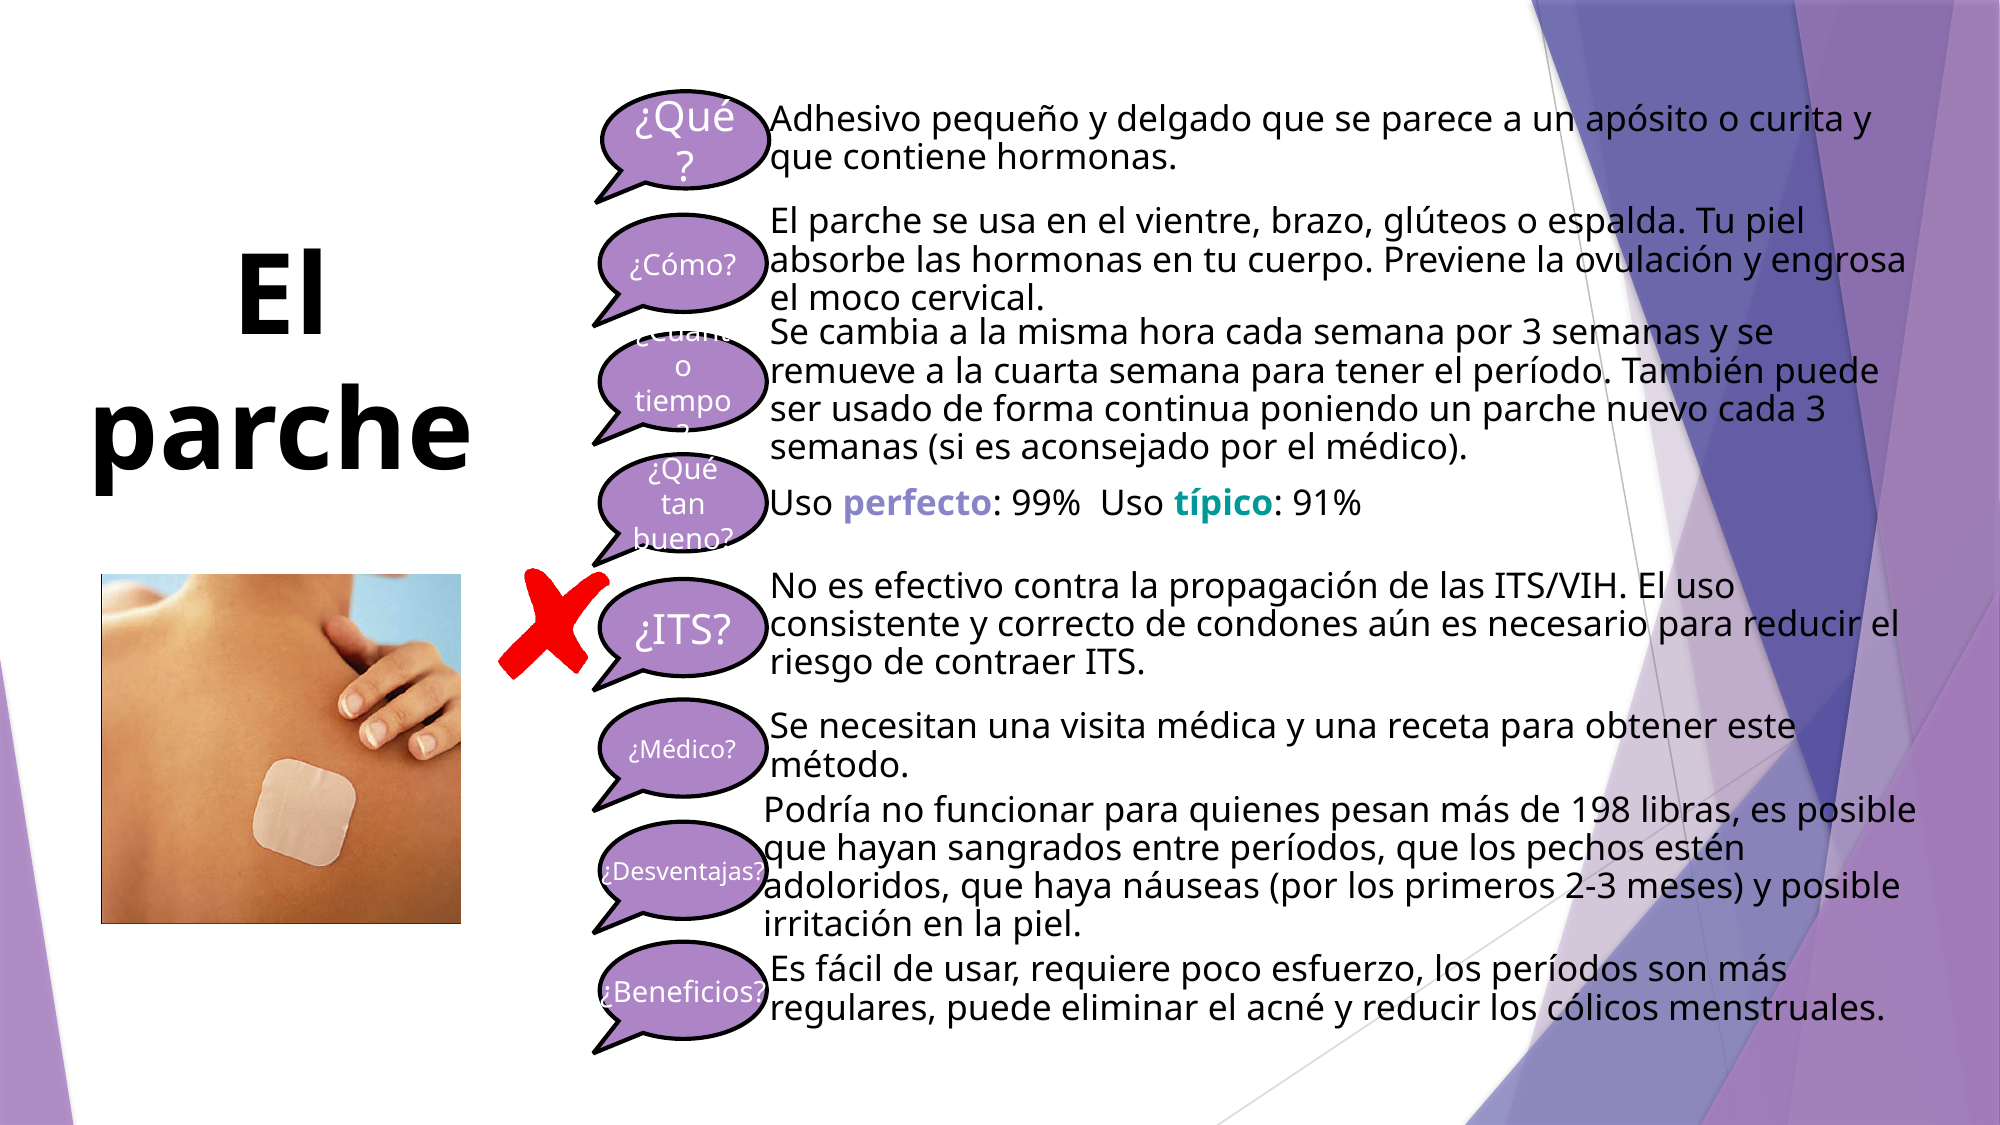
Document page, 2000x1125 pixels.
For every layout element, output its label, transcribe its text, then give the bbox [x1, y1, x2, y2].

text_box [449, 91, 2000, 1038]
picture [497, 567, 610, 680]
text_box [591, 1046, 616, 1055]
picture [100, 573, 462, 925]
text_box El parche [37, 214, 444, 500]
